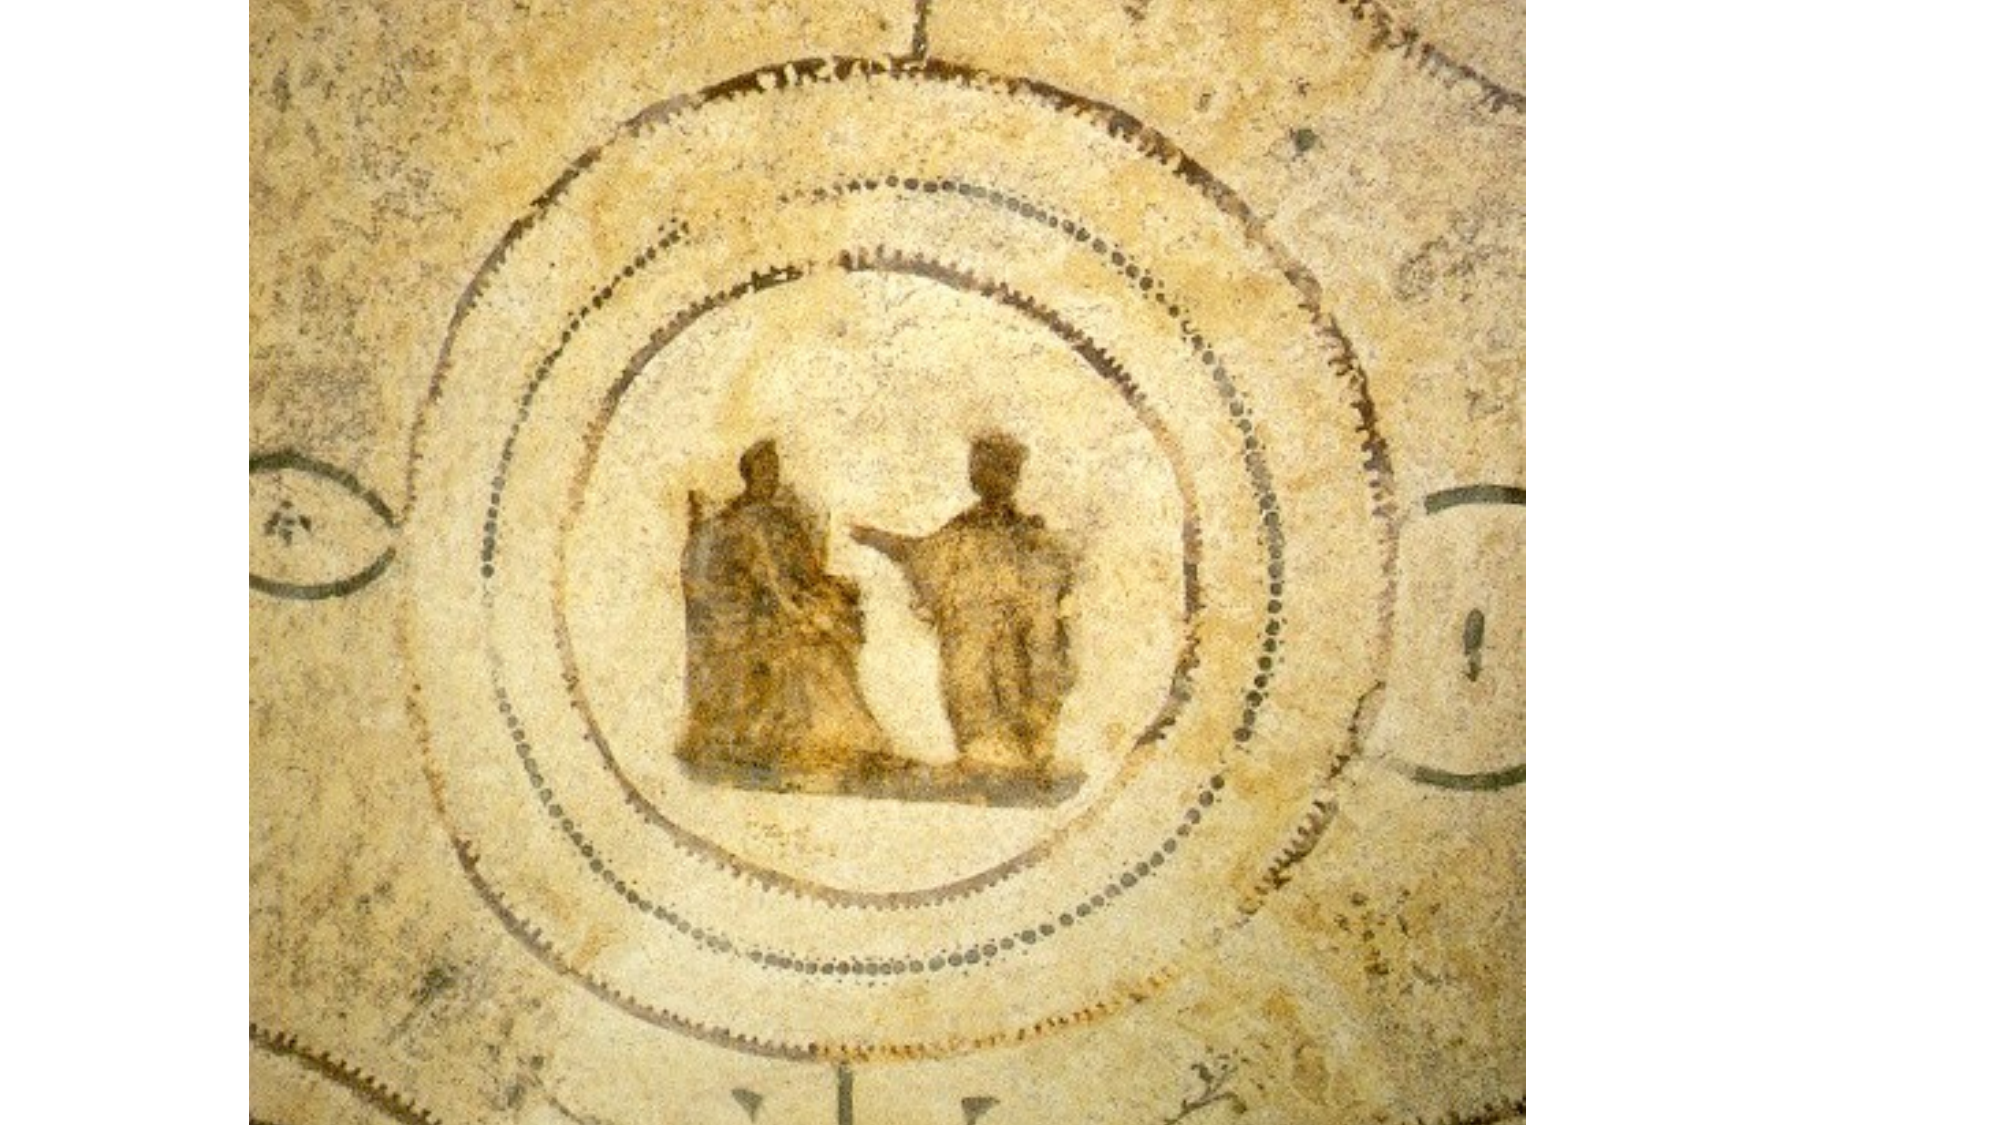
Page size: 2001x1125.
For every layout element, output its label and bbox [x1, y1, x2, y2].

list [249, 0, 1526, 1125]
